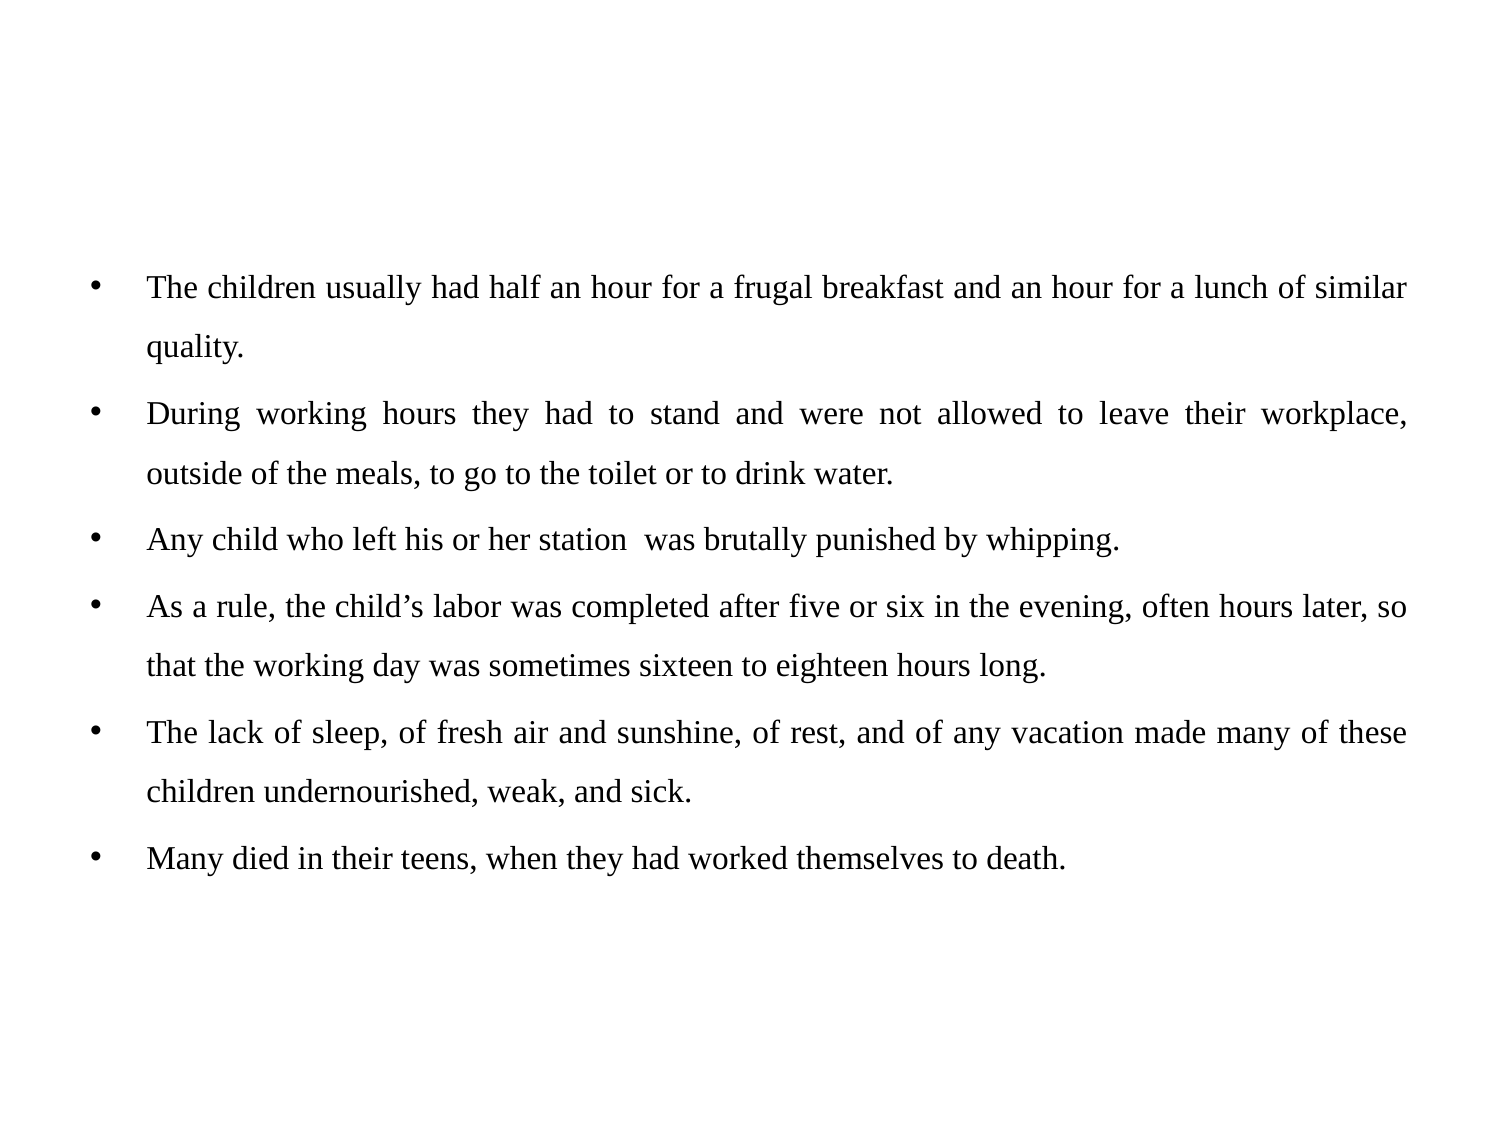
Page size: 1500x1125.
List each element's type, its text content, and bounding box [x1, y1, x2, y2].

list The children usually had half an hour for a frugal breakfast and an hour for a lunch of similar quality. During working hours they had to stand and were not allowed to leave their workplace, outside of the meals, to go to the toilet or to drink water. Any child who left his or her station was brutally punished by whipping. As a rule, the child’s labor was completed after five or six in the evening, often hours later, so that the working day was sometimes sixteen to eighteen hours long. The lack of sleep, of fresh air and sunshine, of rest, and of any vacation made many of these children undernourished, weak, and sick. Many died in their teens, when they had worked themselves to death. [75, 237, 1425, 980]
